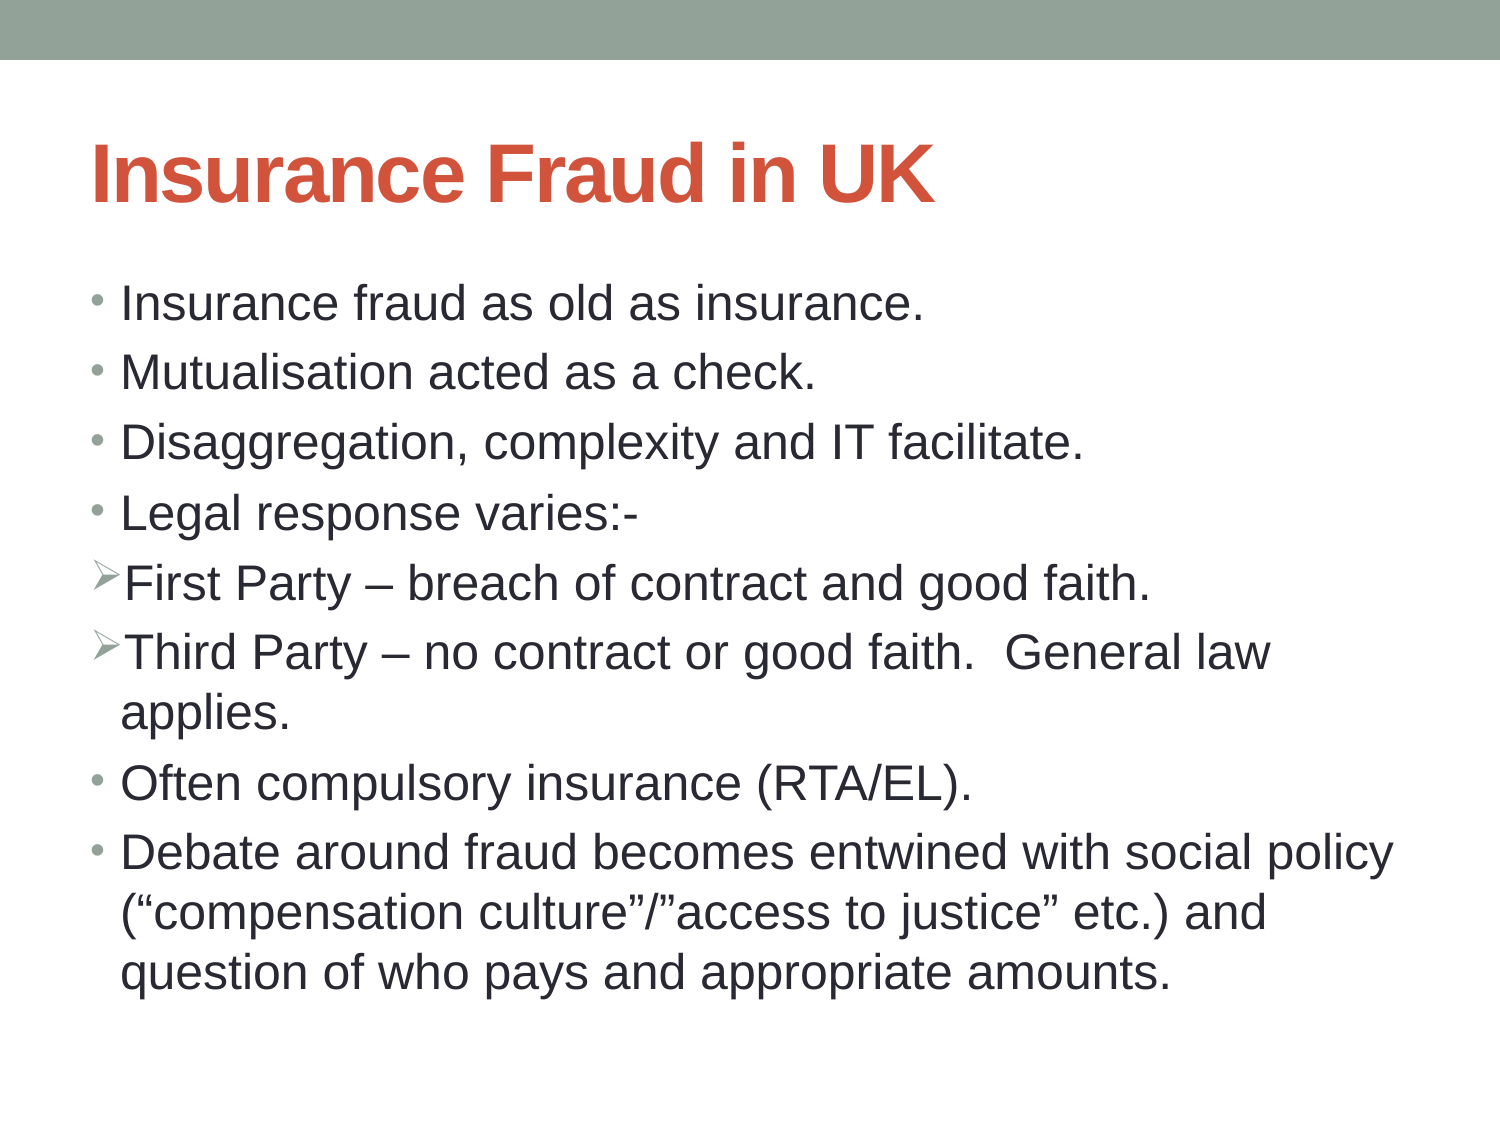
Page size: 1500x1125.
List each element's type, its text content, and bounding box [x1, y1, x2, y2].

list Insurance fraud as old as insurance. Mutualisation acted as a check. Disaggregation, complexity and IT facilitate. Legal response varies:- First Party – breach of contract and good faith. Third Party – no contract or good faith. General law applies. Often compulsory insurance (RTA/EL). Debate around fraud becomes entwined with social policy (“compensation culture”/”access to justice” etc.) and question of who pays and appropriate amounts. [75, 262, 1425, 1063]
title Insurance Fraud in UK [75, 87, 1425, 250]
